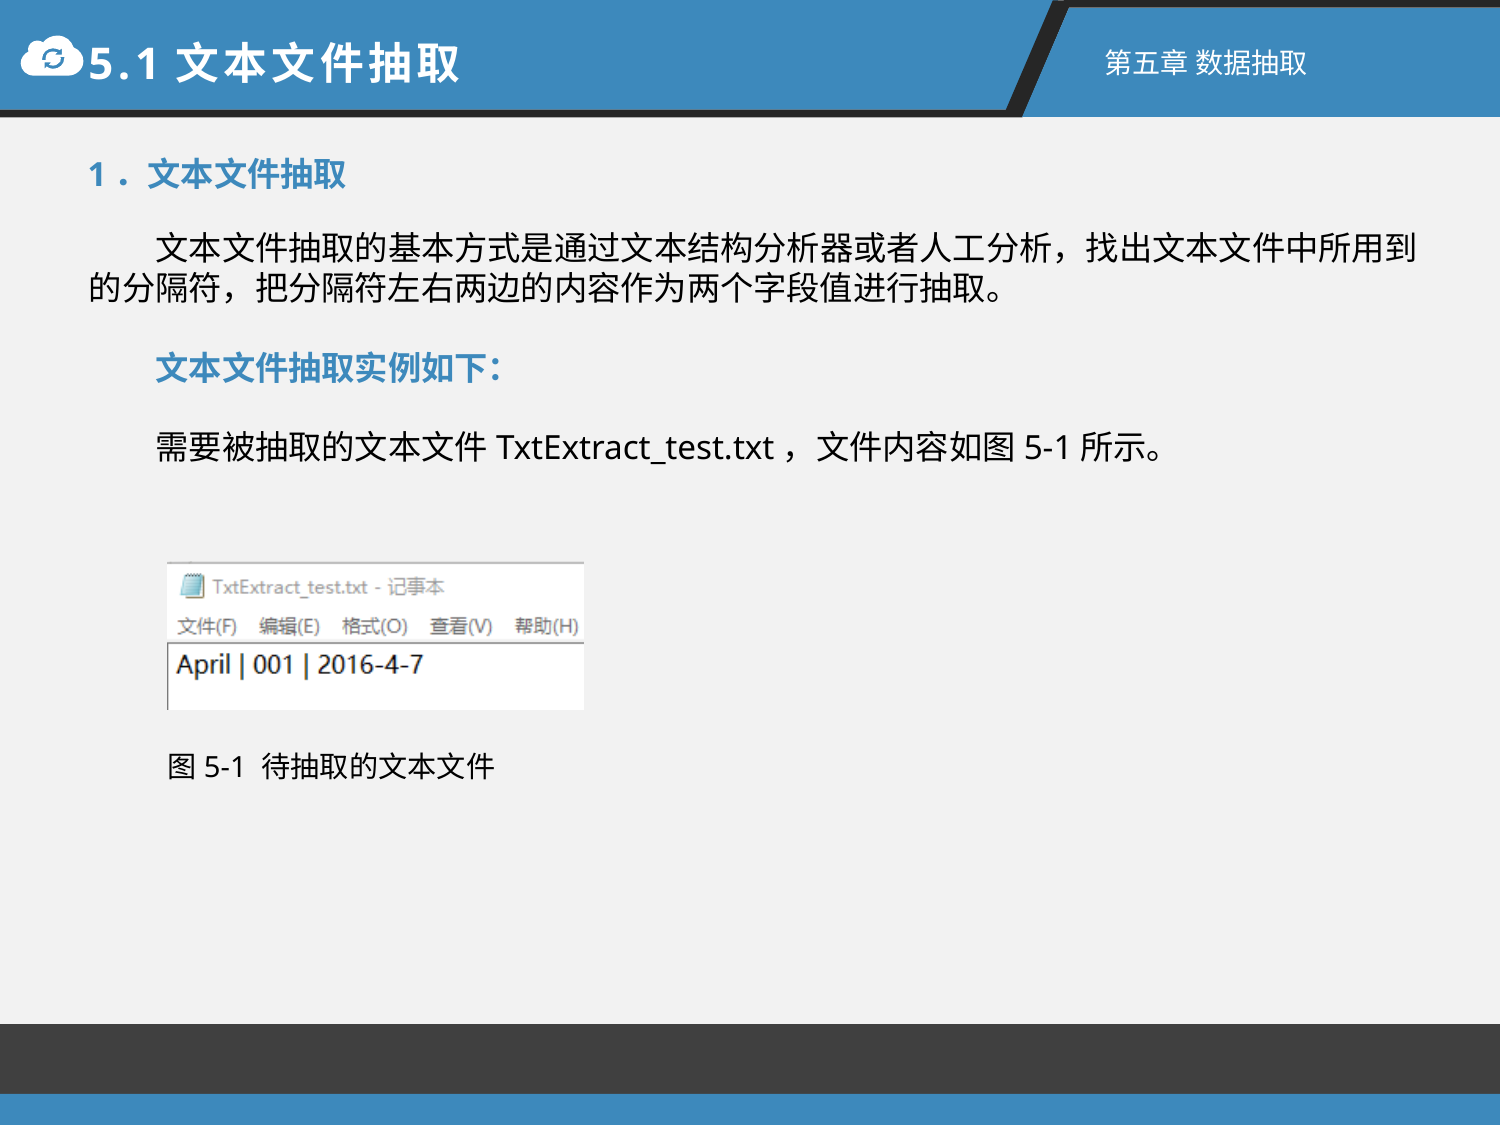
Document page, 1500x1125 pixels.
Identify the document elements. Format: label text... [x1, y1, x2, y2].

text_box [0, 1023, 1500, 1093]
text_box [0, 0, 1500, 118]
text_box [0, 1093, 1500, 1125]
picture [167, 561, 584, 710]
text_box 图5-1 待抽取的文本文件 [153, 740, 819, 791]
text_box 文本文件抽取的基本方式是通过文本结构分析器或者人工分析，找出文本文件中所用到的分隔符，把分隔符左右两边的内容作为两个字段值进行抽取。 文本文件抽取实例如下： 需要被抽取的文本文件TxtExtract_test.txt，文件内容如图5-1所示。 [74, 219, 1438, 474]
text_box 1．文本文件抽取 [72, 145, 363, 201]
